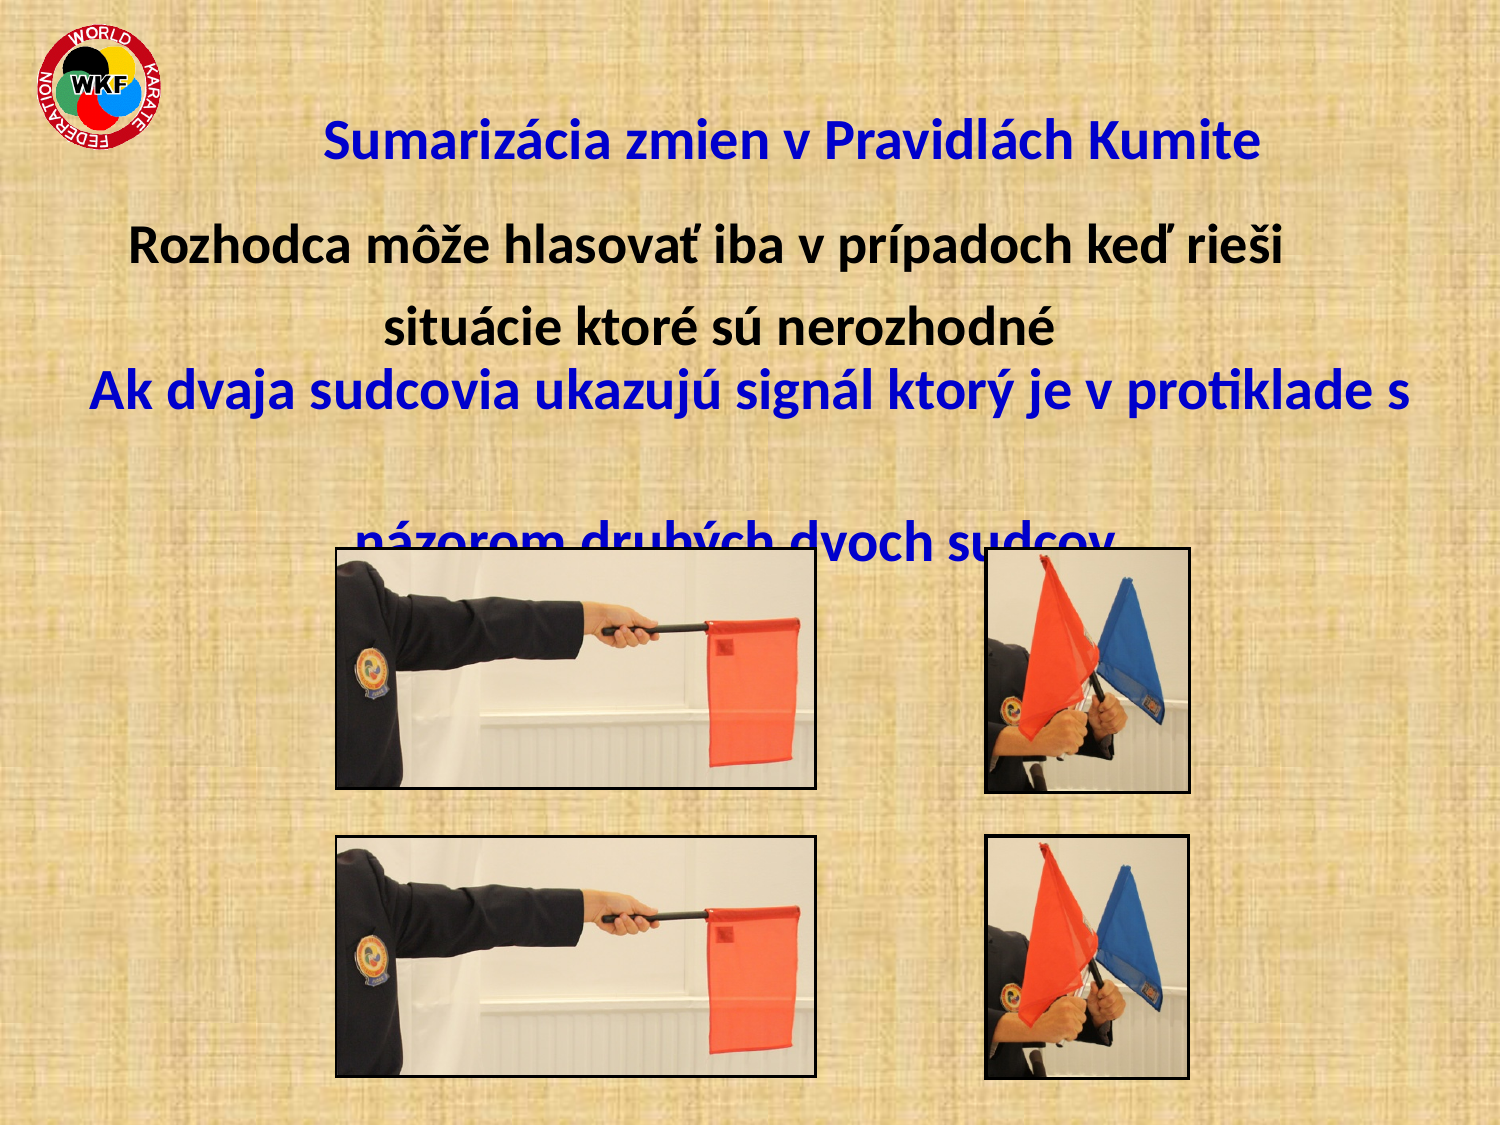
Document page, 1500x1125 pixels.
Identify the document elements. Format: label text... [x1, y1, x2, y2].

picture [337, 549, 815, 788]
title Sumarizácia zmien v Pravidlách Kumite [69, 42, 1463, 231]
picture [0, 0, 1500, 1125]
picture [987, 549, 1189, 792]
picture [337, 837, 815, 1076]
picture [987, 837, 1187, 1078]
list Rozhodca môže hlasovať iba v prípadoch keď rieši situácie ktoré sú nerozhodné [74, 199, 1476, 262]
text_box Ak dvaja sudcovia ukazujú signál ktorý je v protiklade s názorom druhých dvoch sudcov [74, 262, 1500, 1102]
